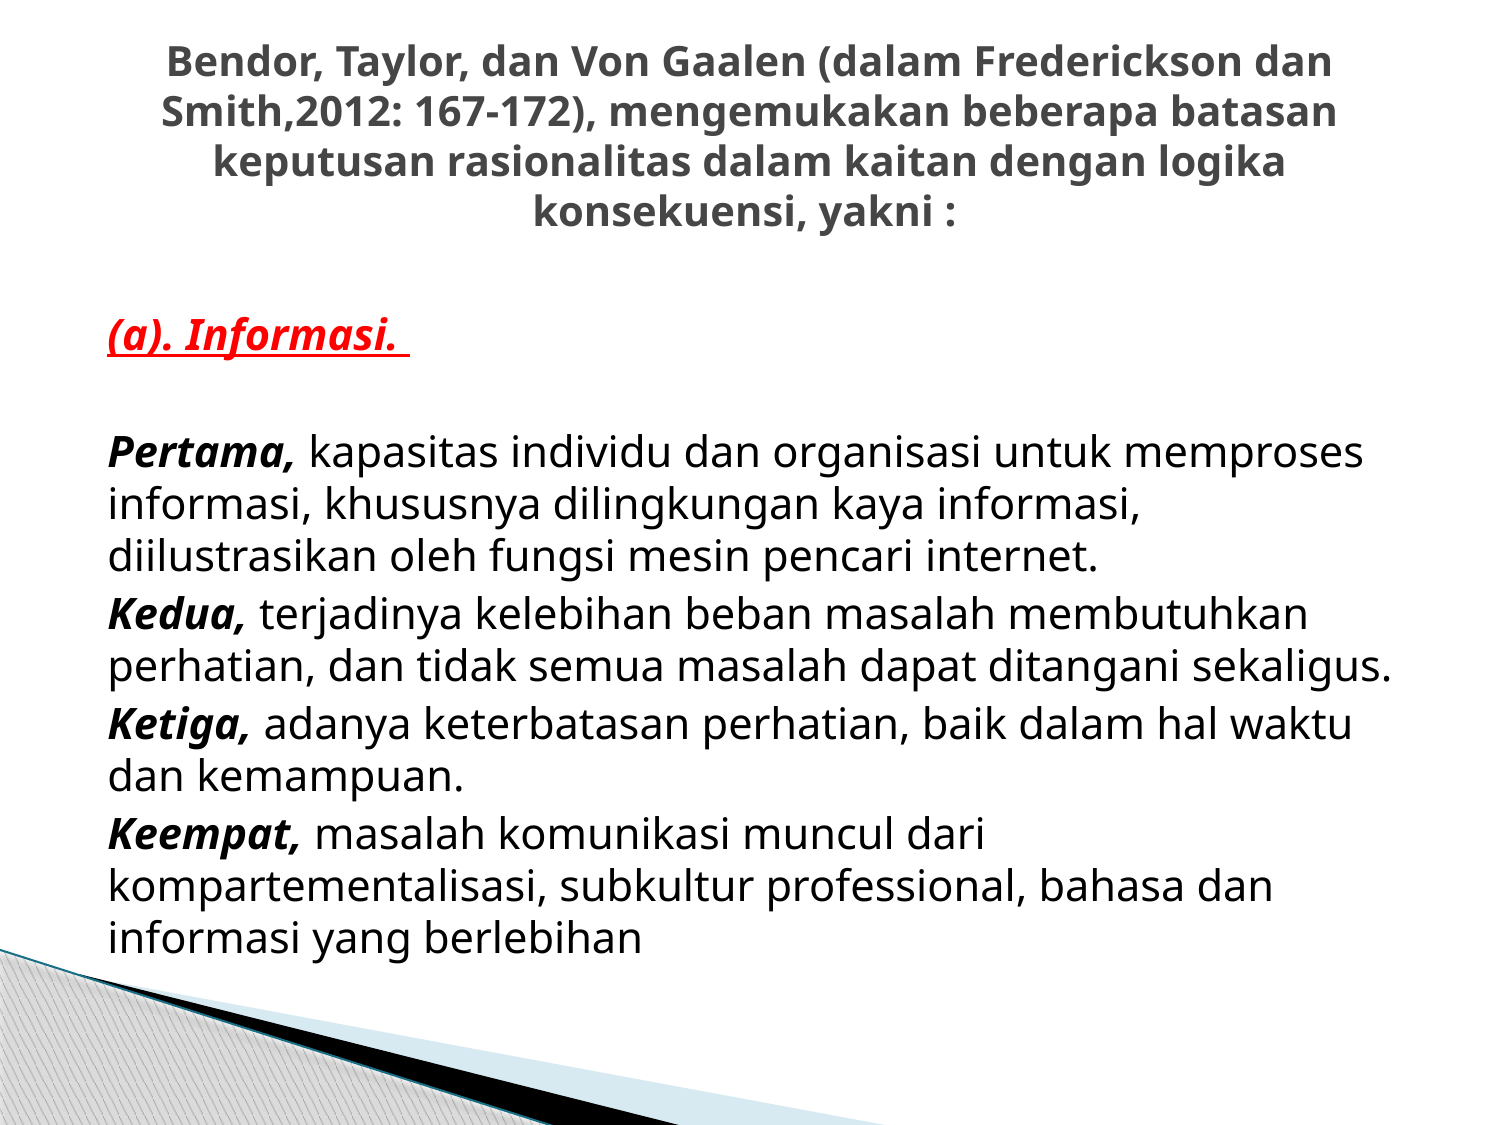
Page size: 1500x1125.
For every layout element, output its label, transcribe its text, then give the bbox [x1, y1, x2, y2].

title Bendor, Taylor, dan Von Gaalen (dalam Frederickson dan Smith,2012: 167-172), mengemukakan beberapa batasan keputusan rasionalitas dalam kaitan dengan logika konsekuensi, yakni : [75, 45, 1425, 275]
list (a). Informasi. Pertama, kapasitas individu dan organisasi untuk memproses informasi, khususnya dilingkungan kaya informasi, diilustrasikan oleh fungsi mesin pencari internet. Kedua, terjadinya kelebihan beban masalah membutuhkan perhatian, dan tidak semua masalah dapat ditangani sekaligus. Ketiga, adanya keterbatasan perhatian, baik dalam hal waktu dan kemampuan. Keempat, masalah komunikasi muncul dari kompartementalisasi, subkultur professional, bahasa dan informasi yang berlebihan [75, 299, 1425, 986]
